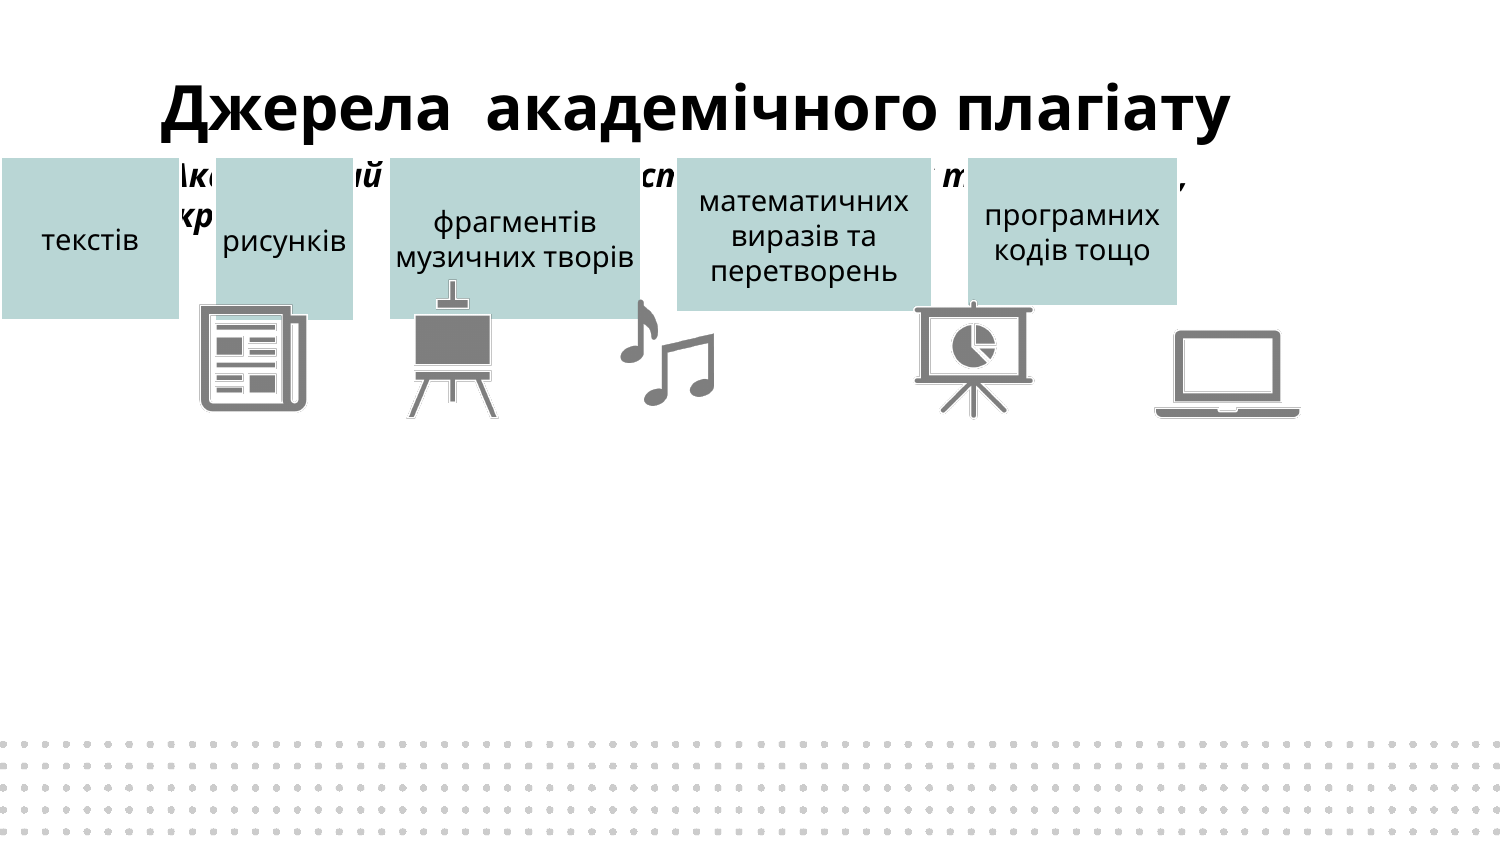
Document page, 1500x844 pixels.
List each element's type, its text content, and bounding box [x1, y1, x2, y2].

text_box Академічний плагіат може стосуватися всіх типів джерел, зокрема: [123, 139, 1302, 250]
picture [1152, 298, 1303, 449]
picture [0, 728, 1500, 842]
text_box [160, 306, 1340, 785]
picture [598, 283, 737, 422]
picture [178, 283, 329, 434]
picture [377, 273, 528, 424]
picture [898, 283, 1049, 434]
title Джерела академічного плагіату [129, 41, 1372, 131]
